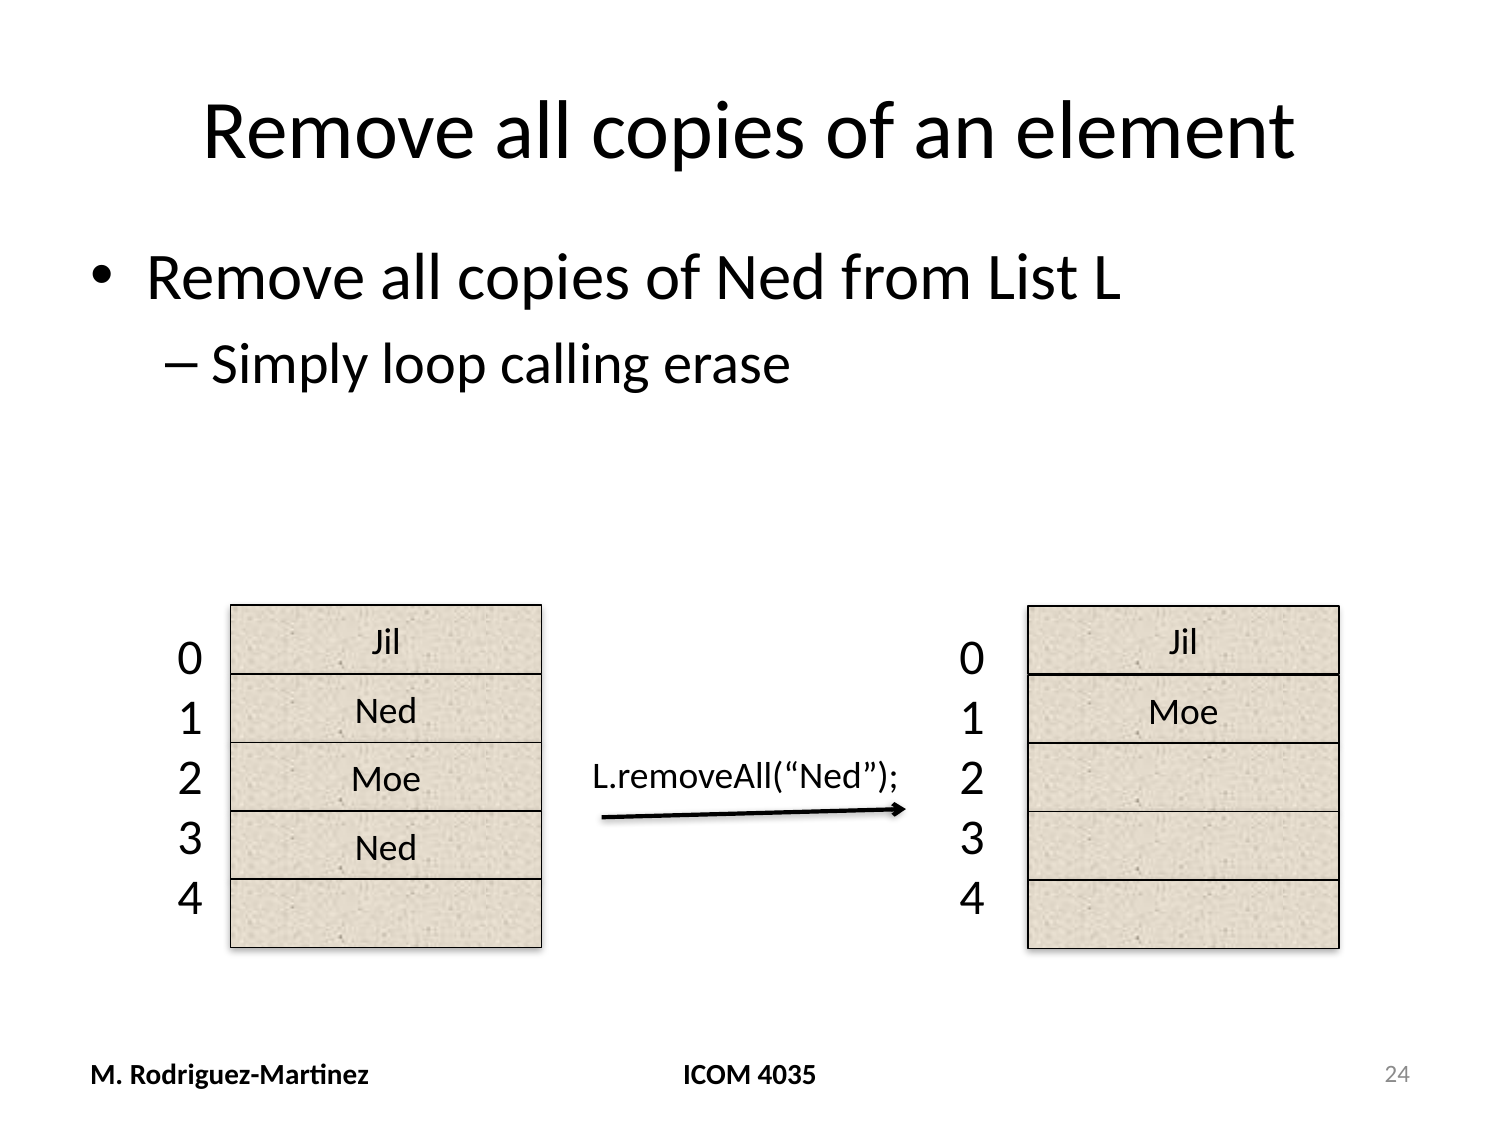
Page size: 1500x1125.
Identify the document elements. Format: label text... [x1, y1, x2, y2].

slide_number 24 [1074, 1042, 1425, 1103]
text_box 0 1 2 3 4 [162, 616, 218, 932]
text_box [230, 604, 542, 948]
text_box L.removeAll(“Ned”); [577, 743, 914, 804]
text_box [601, 808, 907, 818]
footer ICOM 4035 [512, 1042, 988, 1103]
slide_number M. Rodriguez-Martinez [75, 1042, 425, 1103]
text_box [1027, 605, 1340, 949]
title Remove all copies of an element [75, 45, 1425, 206]
text_box 0 1 2 3 4 [944, 616, 1000, 932]
list Remove all copies of Ned from List L Simply loop calling erase [75, 225, 1425, 544]
